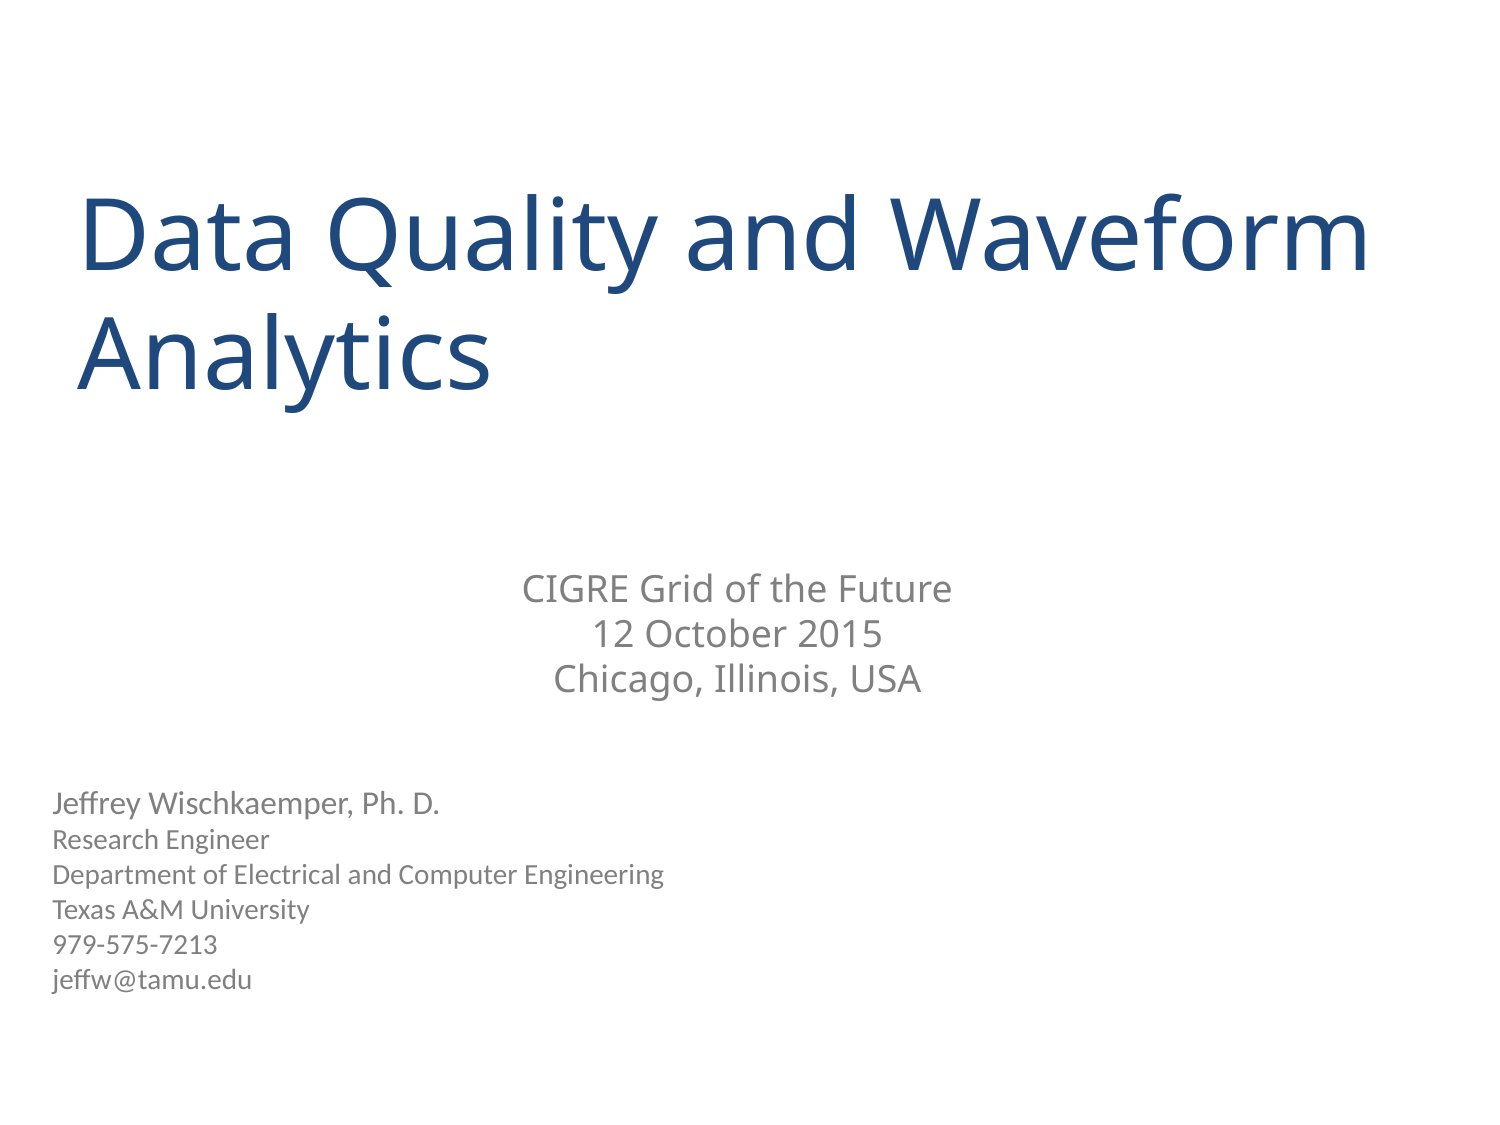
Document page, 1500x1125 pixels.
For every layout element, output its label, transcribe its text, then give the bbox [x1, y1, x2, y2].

subtitle Data Quality and Waveform Analytics [62, 162, 1450, 250]
text_box Jeffrey Wischkaemper, Ph. D. Research Engineer Department of Electrical and Computer Engineering Texas A&M University 979-575-7213 jeffw@tamu.edu [37, 787, 1475, 1029]
title CIGRE Grid of the Future 12 October 2015 Chicago, Illinois, USA [24, 512, 1450, 754]
